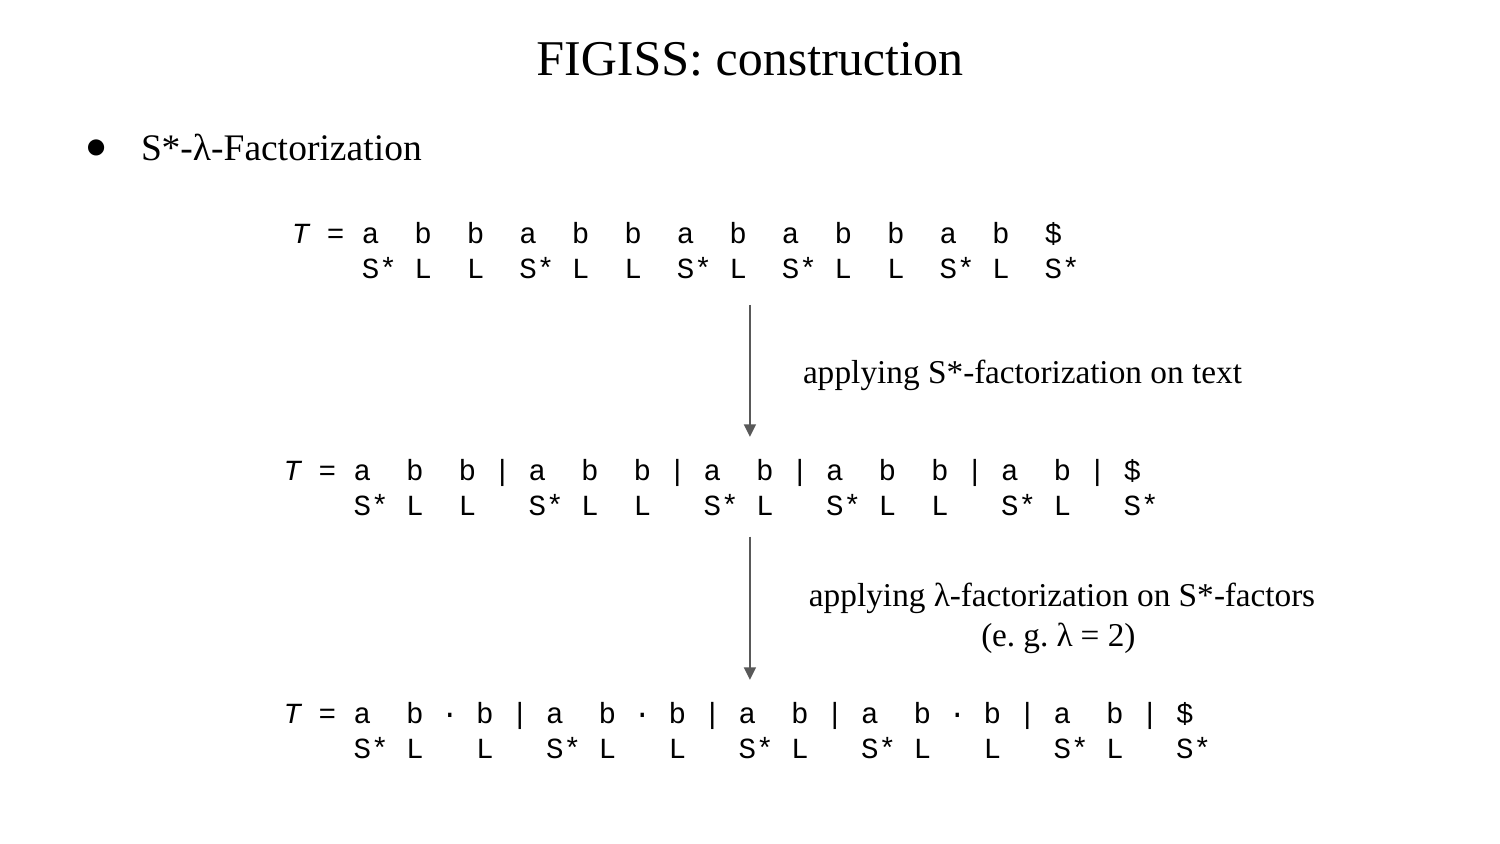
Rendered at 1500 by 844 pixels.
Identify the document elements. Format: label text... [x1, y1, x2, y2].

text_box T = a b b | a b b | a b | a b b | a b | $ S* L L S* L L S* L S* L L S* L S* [268, 436, 1232, 537]
title FIGISS: construction [51, 10, 1449, 105]
text_box T = a b · b | a b · b | a b | a b · b | a b | $ S* L L S* L L S* L S* L L S* L S* [268, 679, 1232, 780]
list S*-λ-Factorization [51, 105, 1449, 196]
text_box T = a b b a b b a b a b b a b $ S* L L S* L L S* L S* L L S* L S* [276, 199, 1301, 300]
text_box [749, 537, 1364, 680]
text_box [749, 304, 1283, 437]
